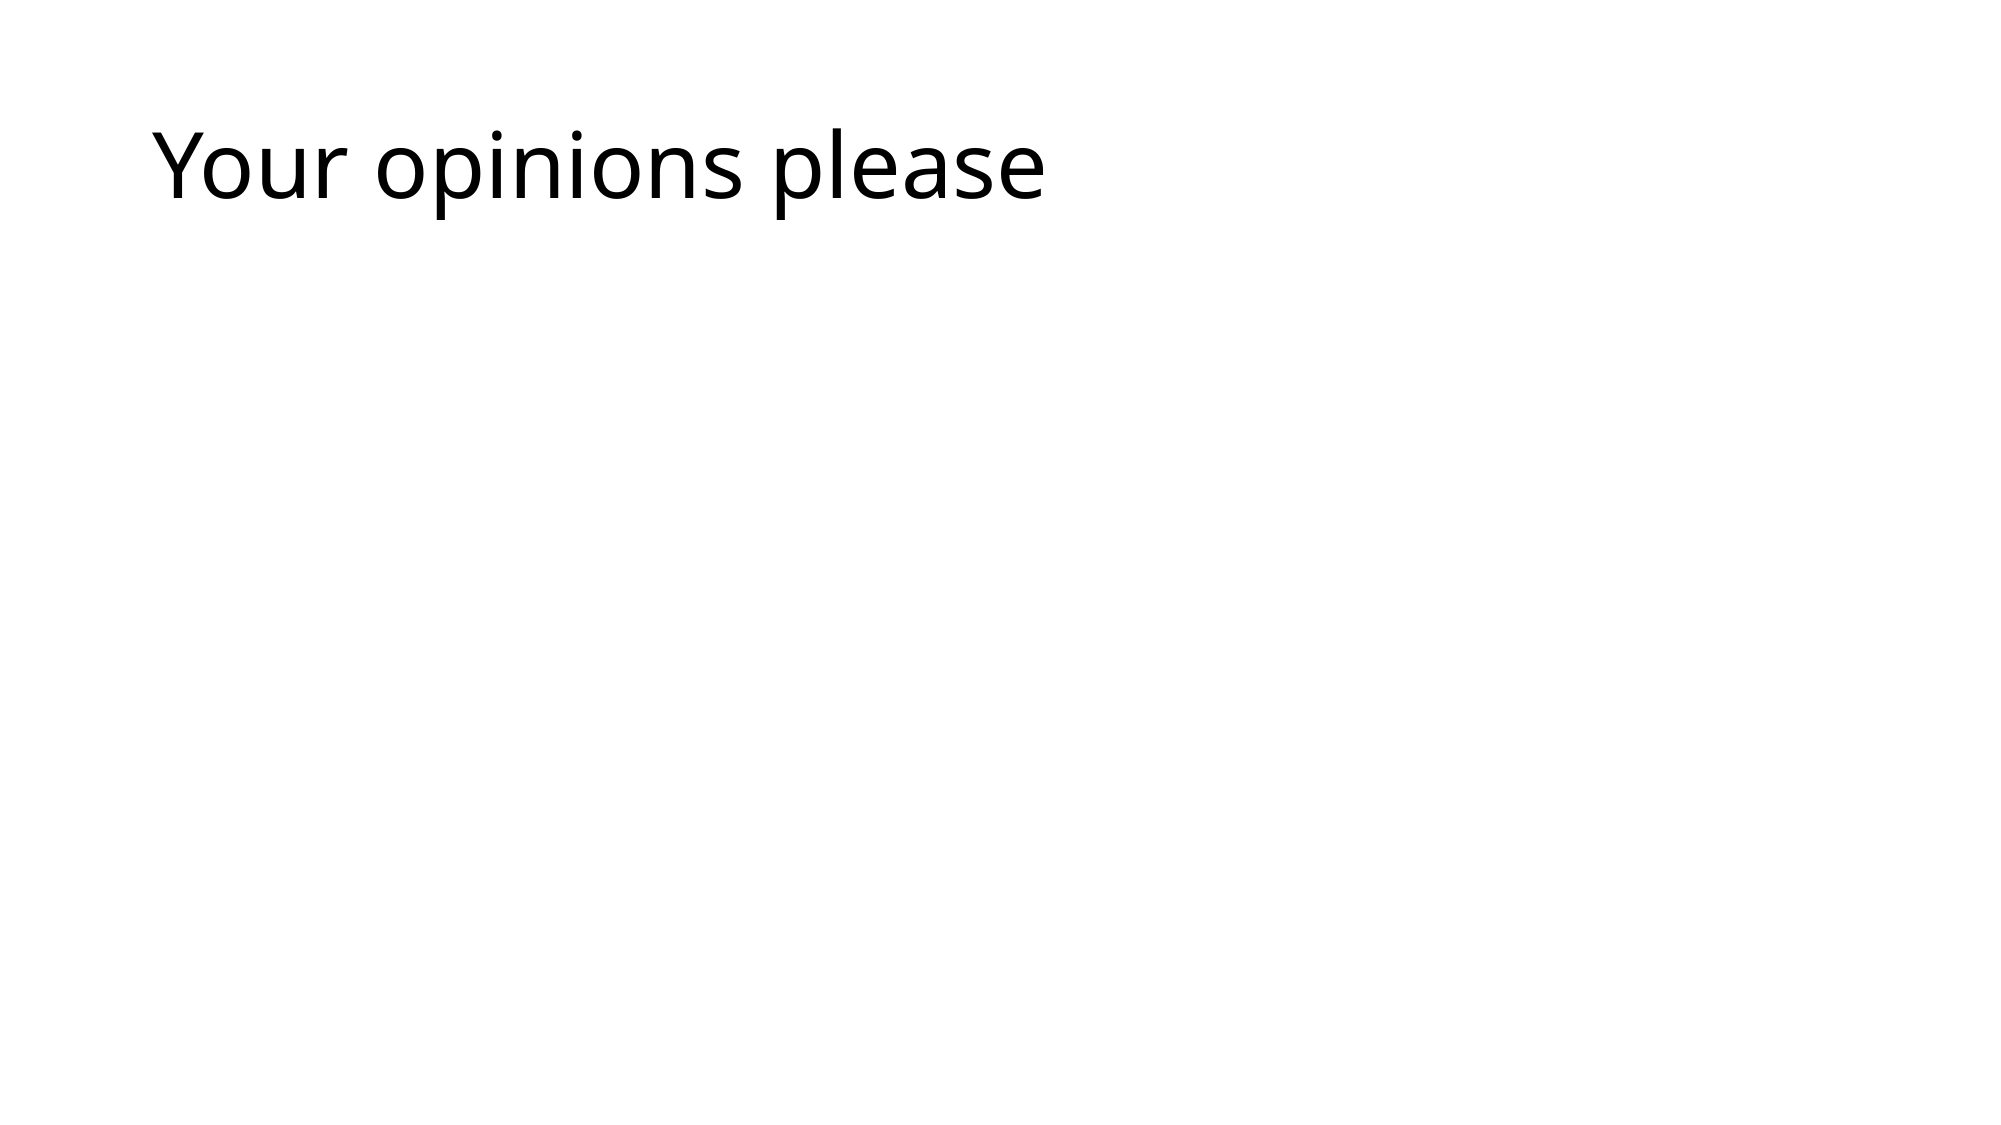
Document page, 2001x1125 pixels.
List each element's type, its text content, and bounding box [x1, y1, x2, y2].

title Your opinions please [137, 59, 1863, 278]
